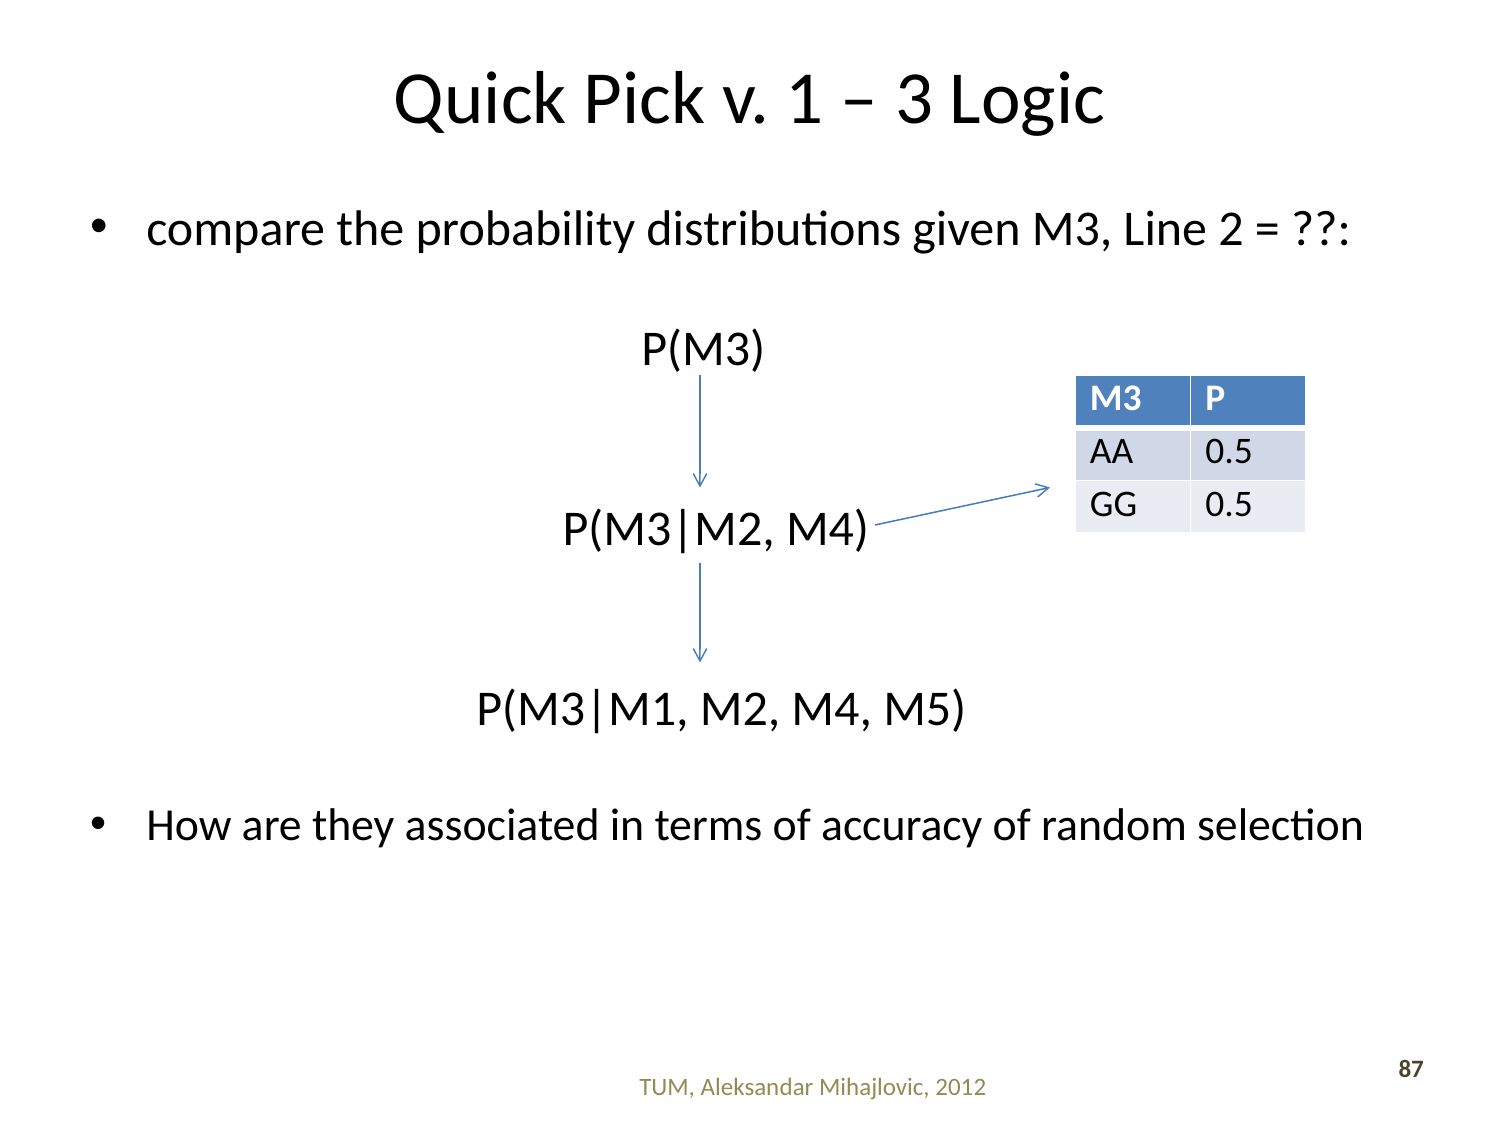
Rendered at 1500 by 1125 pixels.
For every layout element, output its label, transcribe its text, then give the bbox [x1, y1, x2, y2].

table_cell 0.5 [1191, 431, 1305, 480]
footer TUM, Aleksandar Mihajlovic, 2012 [379, 1056, 1247, 1115]
table_cell GG [1076, 481, 1190, 532]
title Quick Pick v. 1 – 3 Logic [75, 0, 1425, 187]
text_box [874, 487, 1051, 526]
table_cell 0.5 [1191, 481, 1305, 532]
text_box 87 [1306, 1045, 1439, 1103]
table_cell AA [1076, 431, 1190, 480]
list compare the probability distributions given M3, Line 2 = ??: P(M3) P(M3|M2, M4) P(M3|M1, M2, M4, M5) How are they associated in terms of accuracy of random selection [75, 187, 1425, 1025]
table_header P [1191, 376, 1305, 425]
table_header M3 [1076, 376, 1190, 425]
